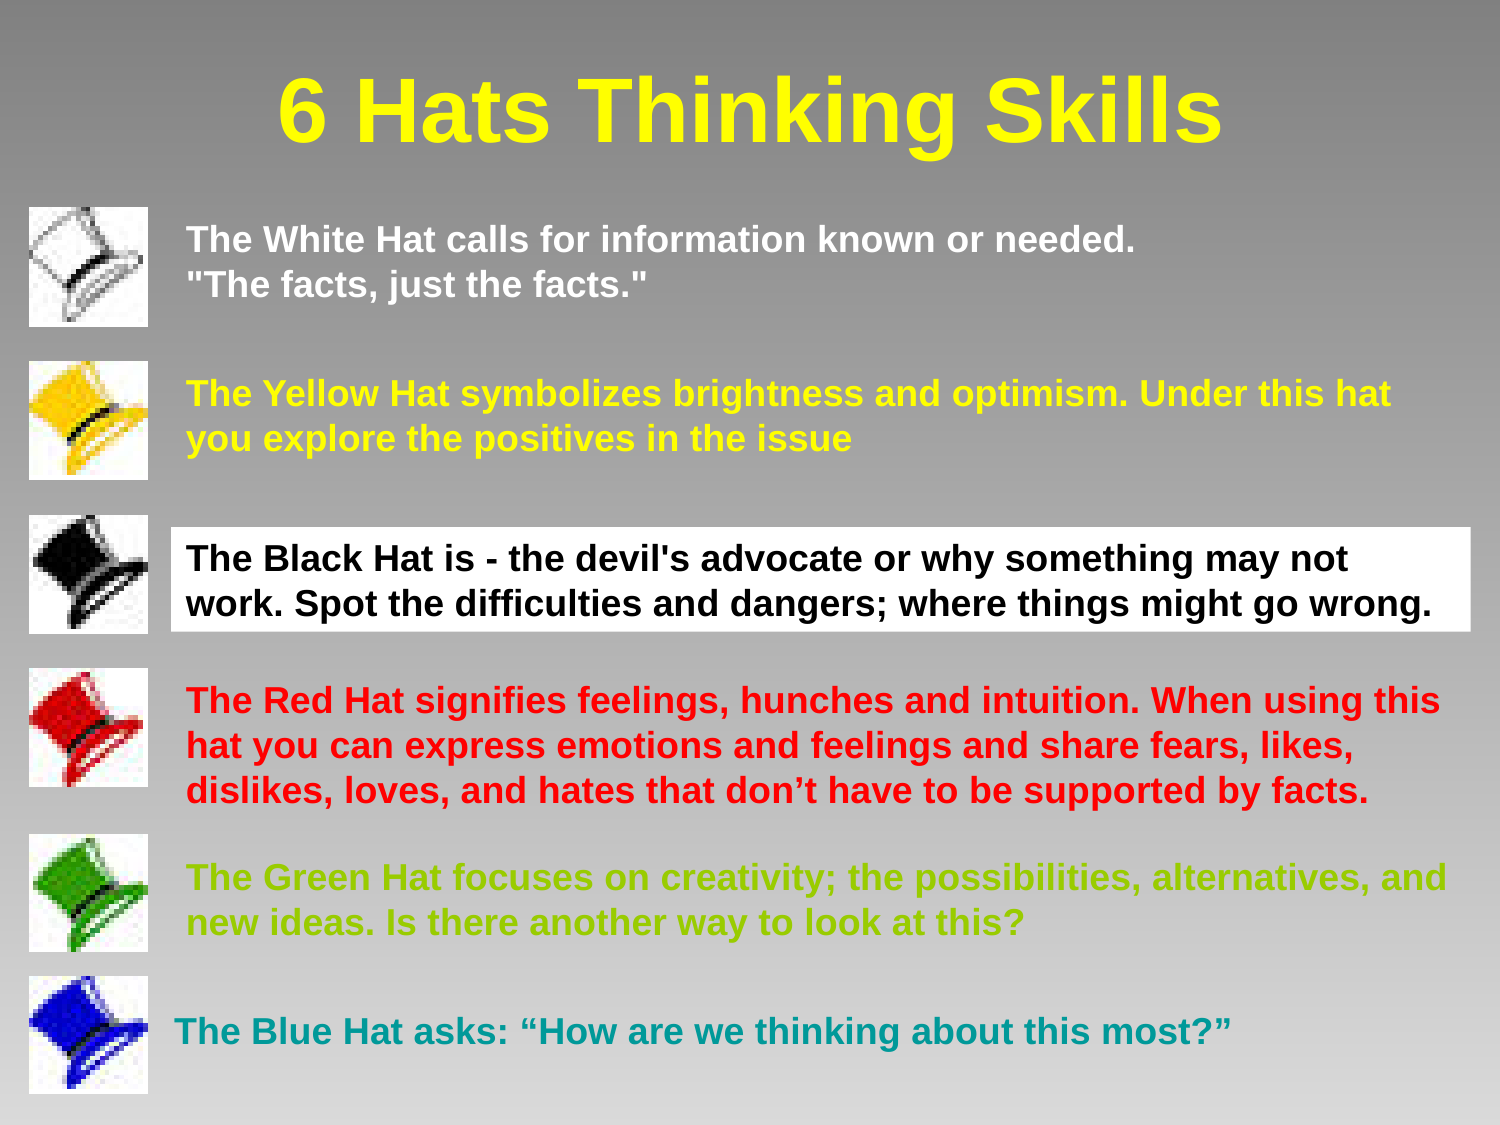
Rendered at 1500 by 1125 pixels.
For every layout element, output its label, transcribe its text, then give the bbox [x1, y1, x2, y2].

title 6 Hats Thinking Skills [76, 31, 1427, 180]
text_box The Red Hat signifies feelings, hunches and intuition. When using this hat you can express emotions and feelings and share fears, likes, dislikes, loves, and hates that don’t have to be supported by facts. [171, 668, 1500, 819]
picture [29, 207, 148, 327]
picture [29, 361, 148, 481]
picture [29, 975, 148, 1095]
text_box The Yellow Hat symbolizes brightness and optimism. Under this hat you explore the positives in the issue [171, 361, 1424, 467]
text_box The Blue Hat asks: “How are we thinking about this most?” [159, 999, 1282, 1060]
text_box The Green Hat focuses on creativity; the possibilities, alternatives, and new ideas. Is there another way to look at this? [171, 846, 1500, 951]
text_box The Black Hat is - the devil's advocate or why something may not work. Spot the difficulties and dangers; where things might go wrong. [171, 527, 1471, 632]
picture [29, 515, 148, 634]
text_box The White Hat calls for information known or needed. "The facts, just the facts." [171, 207, 1199, 313]
picture [29, 833, 148, 953]
picture [29, 668, 148, 787]
